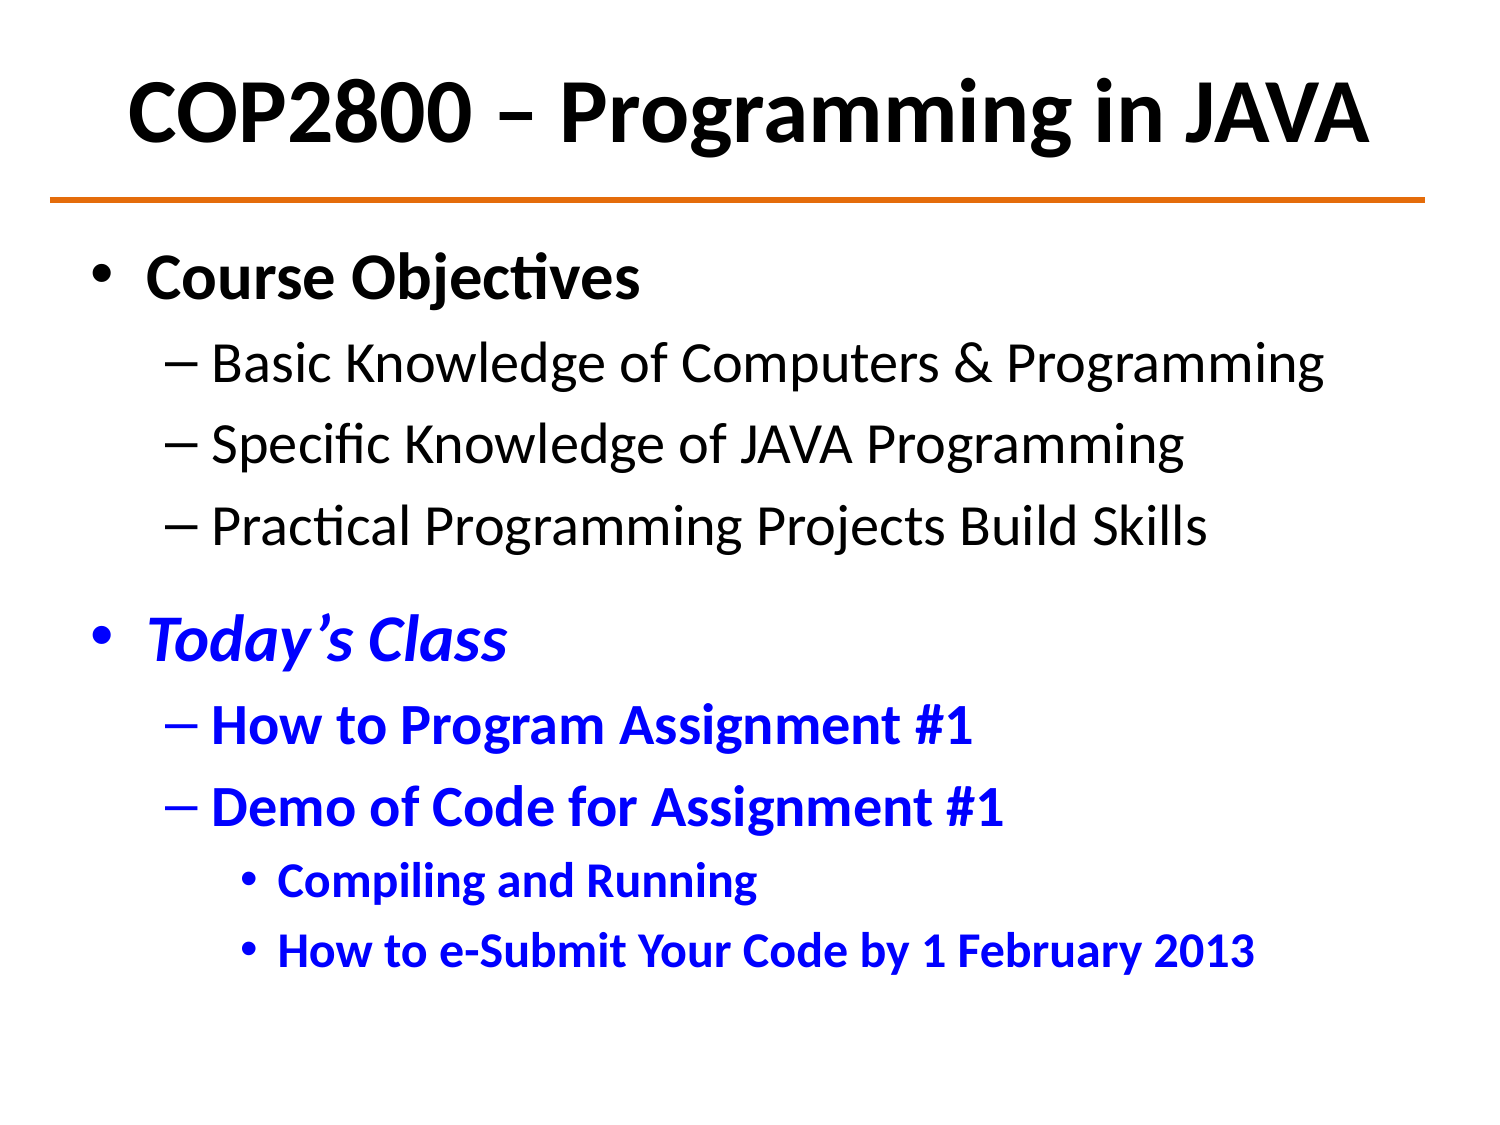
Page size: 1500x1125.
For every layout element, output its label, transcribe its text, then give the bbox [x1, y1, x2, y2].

title COP2800 – Programming in JAVA [75, 12, 1425, 197]
list Course Objectives Basic Knowledge of Computers & Programming Specific Knowledge of JAVA Programming Practical Programming Projects Build Skills Today’s Class How to Program Assignment #1 Demo of Code for Assignment #1 Compiling and Running How to e-Submit Your Code by 1 February 2013 [75, 224, 1425, 1025]
